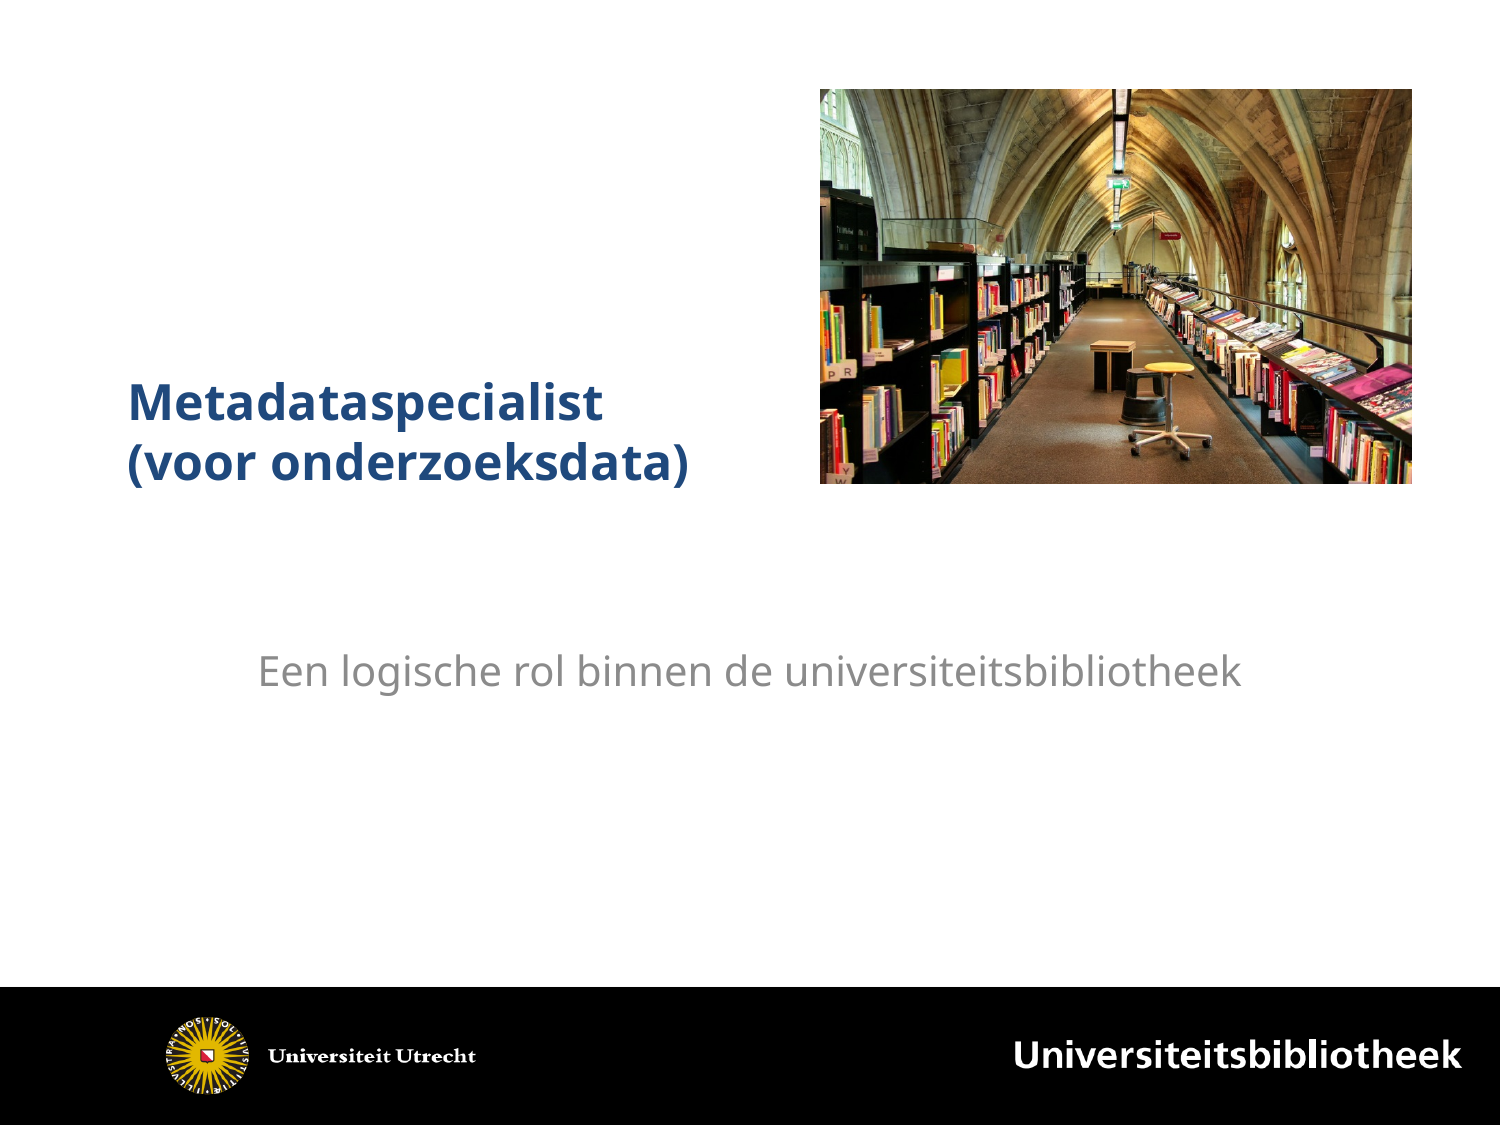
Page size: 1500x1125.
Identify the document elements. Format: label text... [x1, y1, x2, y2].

title Metadataspecialist (voor onderzoeksdata) [112, 309, 1388, 551]
subtitle Een logische rol binnen de universiteitsbibliotheek [225, 637, 1275, 925]
picture [820, 89, 1412, 484]
